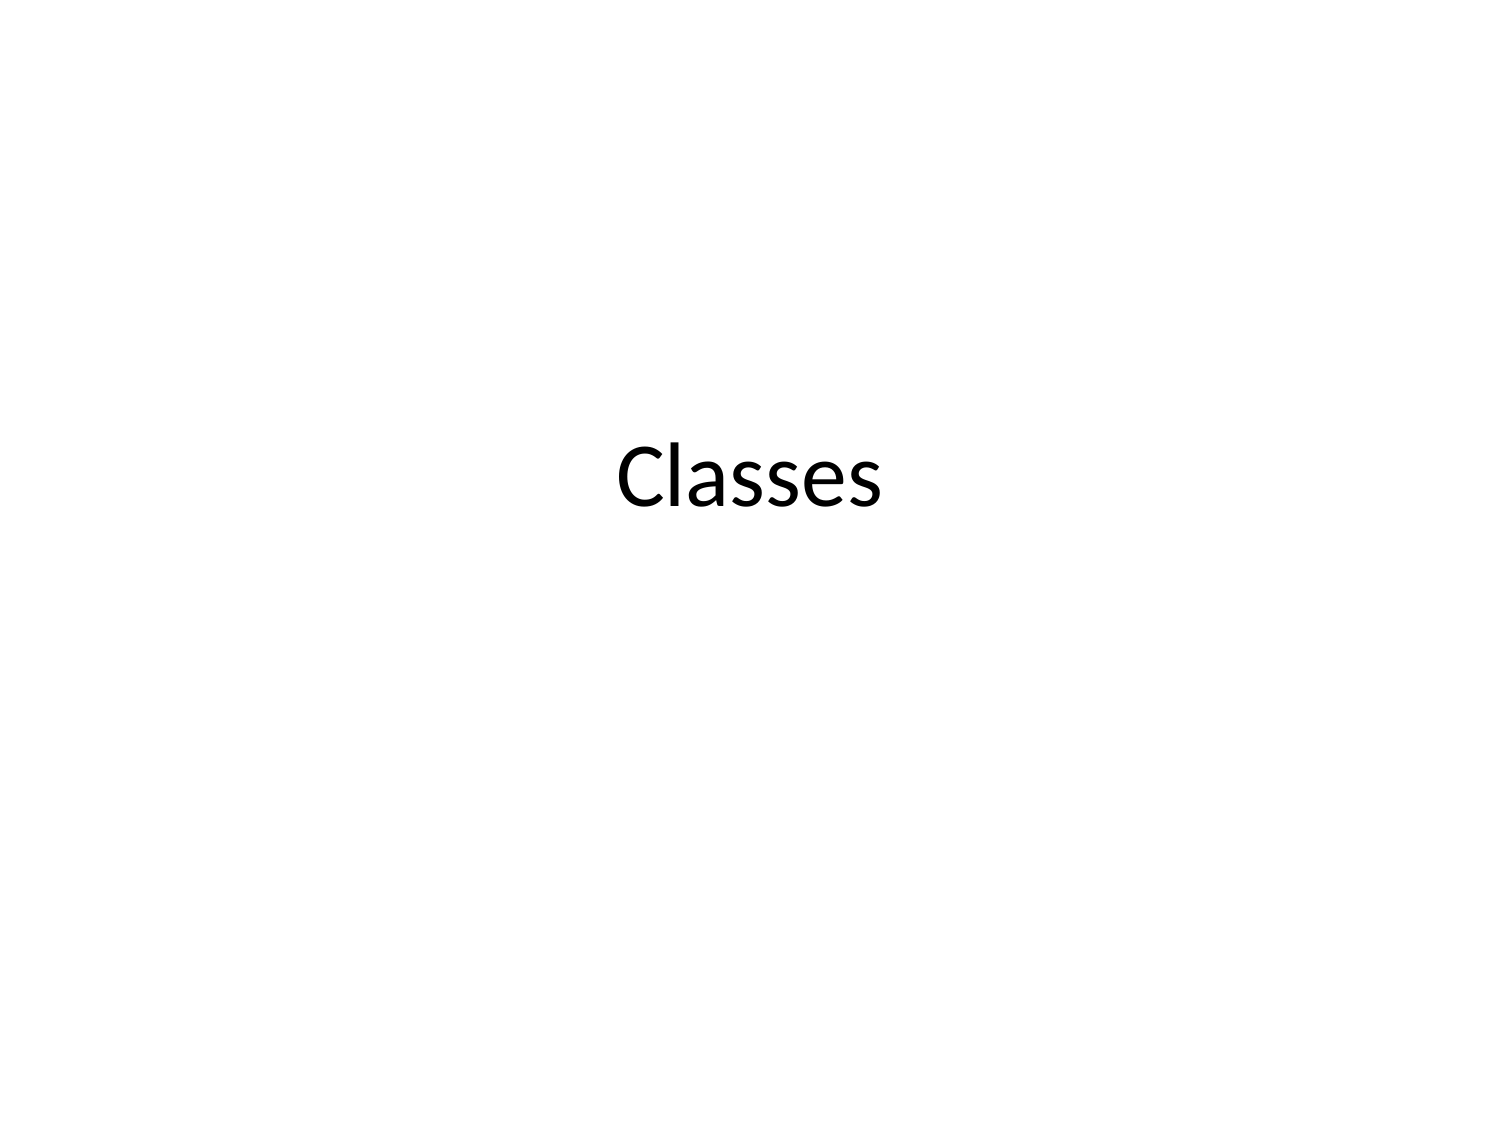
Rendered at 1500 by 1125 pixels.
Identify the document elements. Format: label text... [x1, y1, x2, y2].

title Classes [112, 349, 1388, 591]
